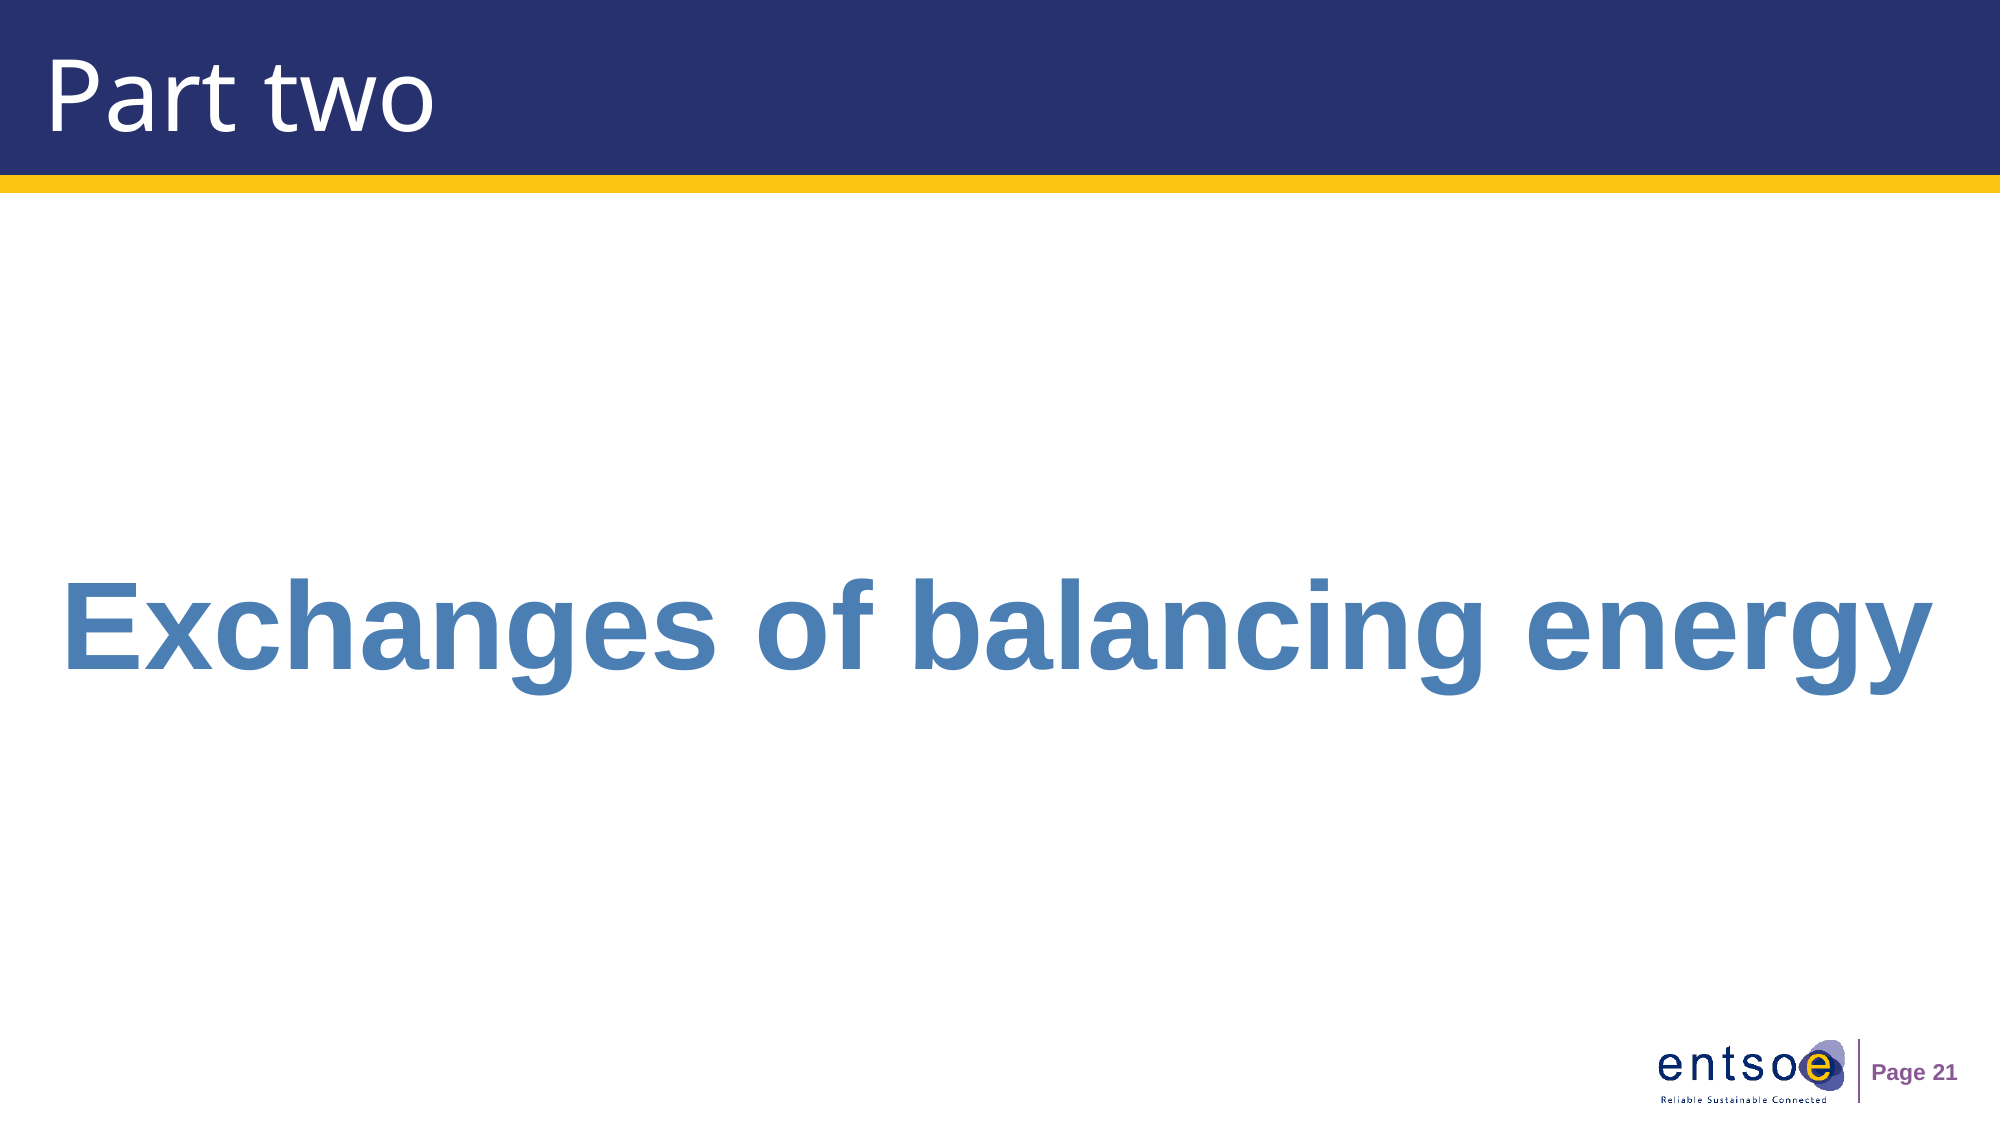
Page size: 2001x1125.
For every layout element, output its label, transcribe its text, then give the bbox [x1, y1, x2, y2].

title Part two [28, 37, 1673, 151]
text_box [1858, 1038, 1993, 1104]
list Exchanges of balancing energy [44, 227, 1952, 1004]
picture [1655, 1038, 1849, 1104]
